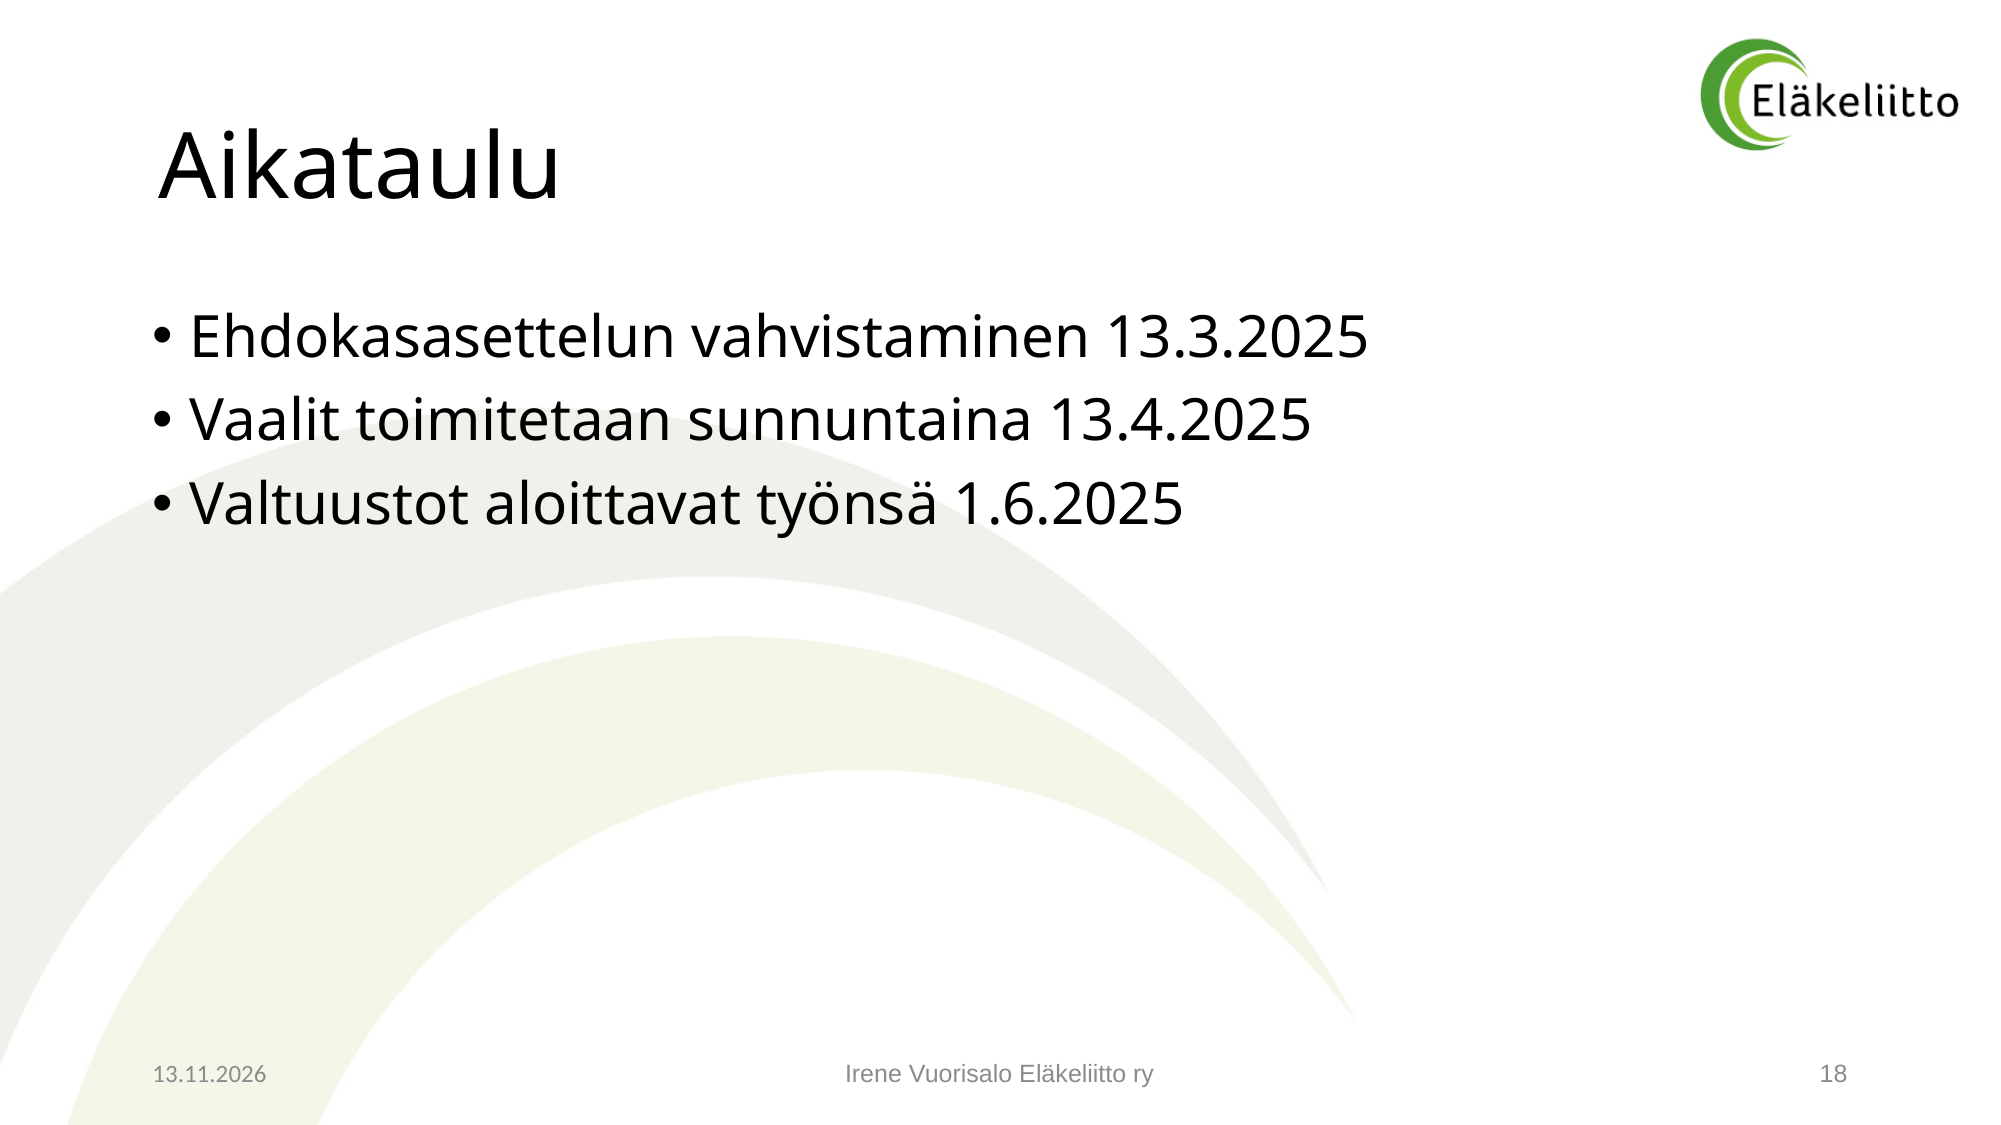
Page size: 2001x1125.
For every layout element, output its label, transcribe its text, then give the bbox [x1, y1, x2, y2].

slide_number 18 [1412, 1042, 1863, 1103]
title Aikataulu [143, 59, 1863, 278]
footer Irene Vuorisalo Eläkeliitto ry [662, 1042, 1338, 1103]
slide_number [137, 1042, 588, 1103]
list Ehdokasasettelun vahvistaminen 13.3.2025 Vaalit toimitetaan sunnuntaina 13.4.2025 Valtuustot aloittavat työnsä 1.6.2025 [137, 299, 1863, 1014]
picture [0, 0, 2001, 1125]
